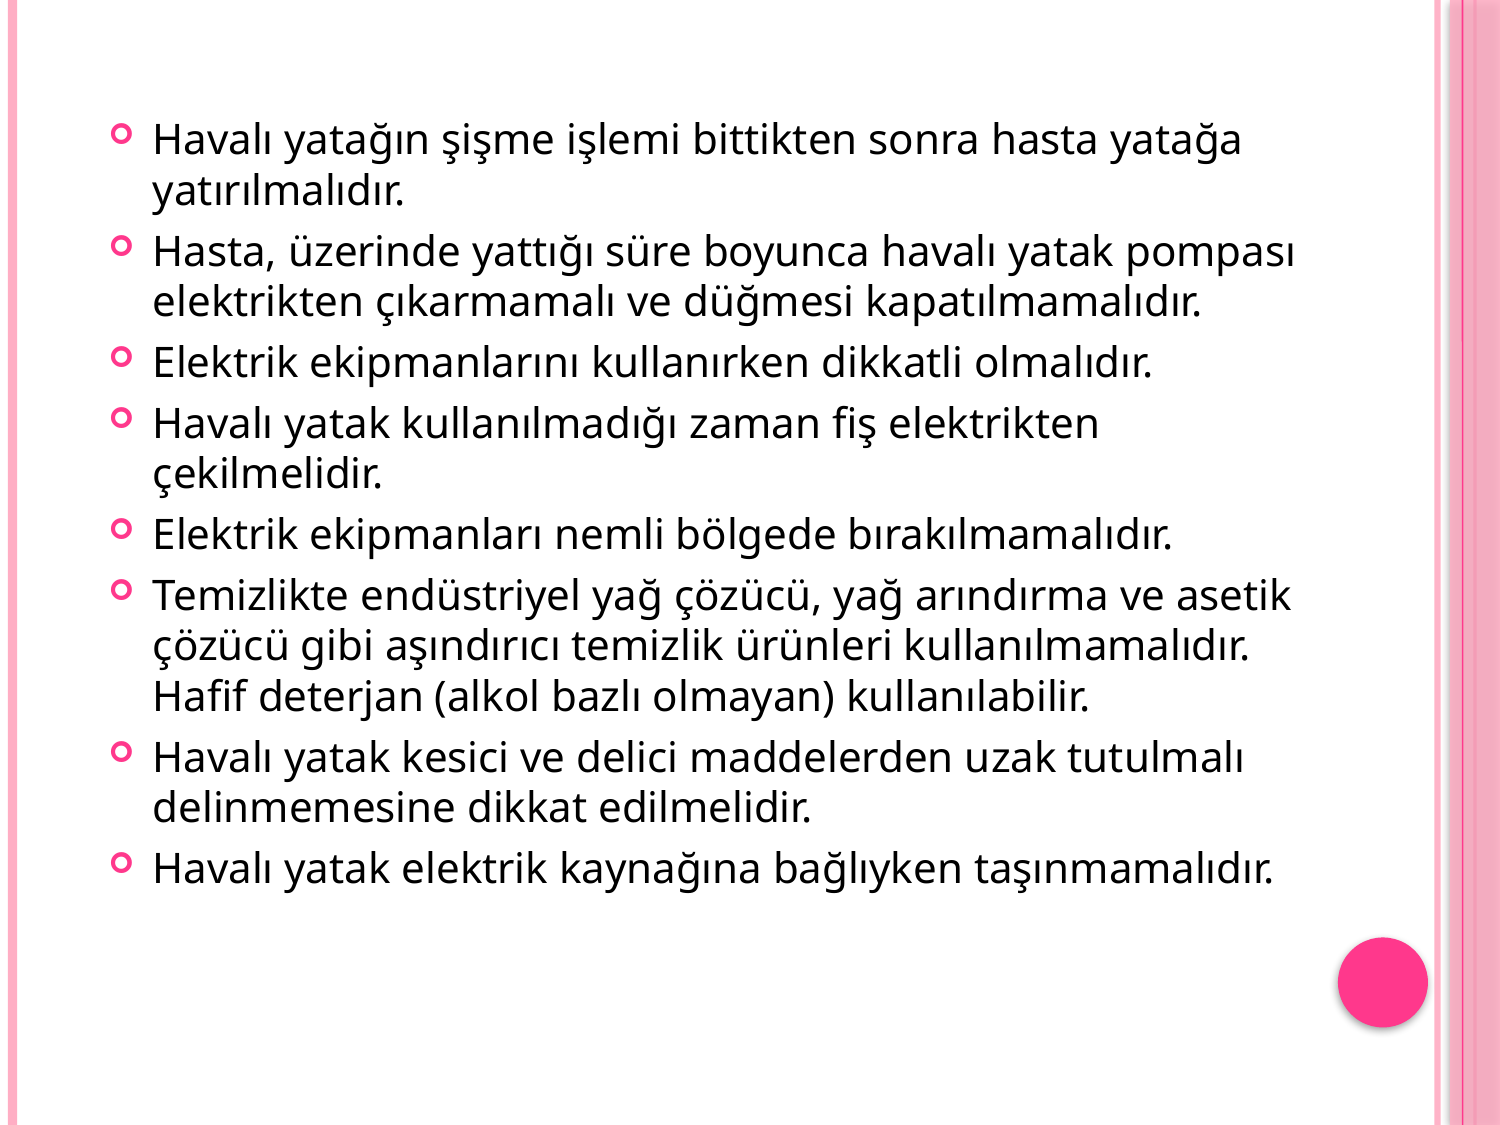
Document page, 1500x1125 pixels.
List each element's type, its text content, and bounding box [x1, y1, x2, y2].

list Havalı yatağın şişme işlemi bittikten sonra hasta yatağa yatırılmalıdır. Hasta, üzerinde yattığı süre boyunca havalı yatak pompası elektrikten çıkarmamalı ve düğmesi kapatılmamalıdır. Elektrik ekipmanlarını kullanırken dikkatli olmalıdır. Havalı yatak kullanılmadığı zaman fiş elektrikten çekilmelidir. Elektrik ekipmanları nemli bölgede bırakılmamalıdır. Temizlikte endüstriyel yağ çözücü, yağ arındırma ve asetik çözücü gibi aşındırıcı temizlik ürünleri kullanılmamalıdır. Hafif deterjan (alkol bazlı olmayan) kullanılabilir. Havalı yatak kesici ve delici maddelerden uzak tutulmalı delinmemesine dikkat edilmelidir. Havalı yatak elektrik kaynağına bağlıyken taşınmamalıdır. [93, 105, 1319, 905]
